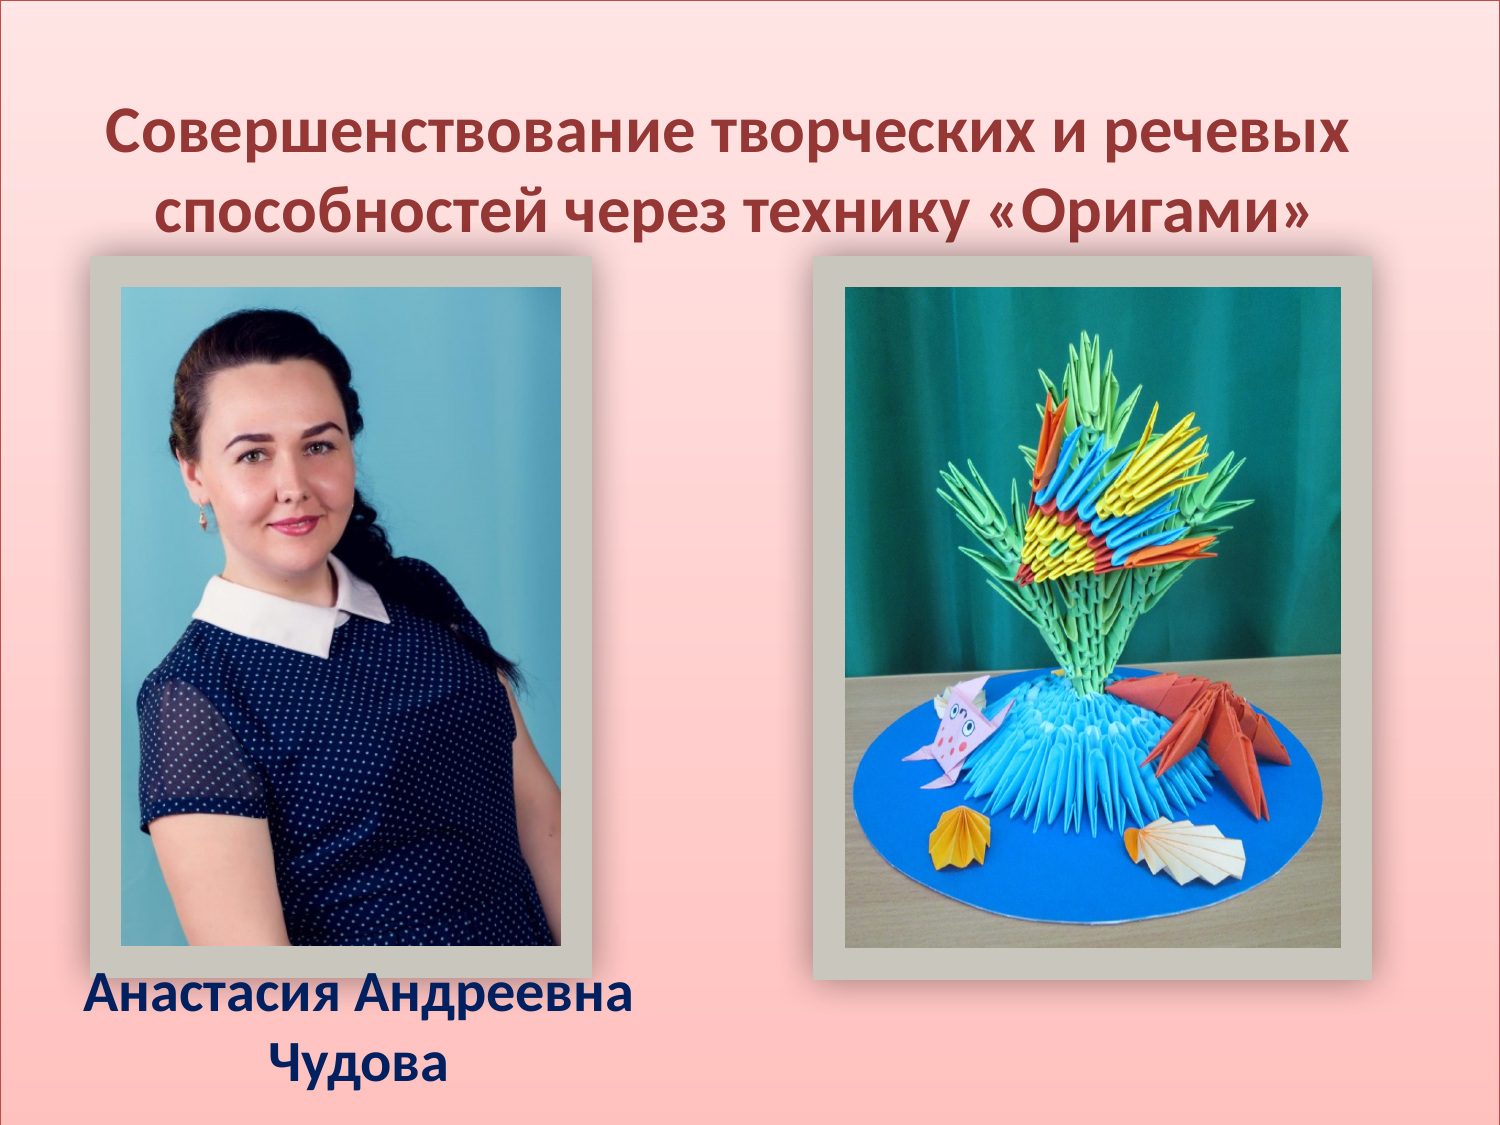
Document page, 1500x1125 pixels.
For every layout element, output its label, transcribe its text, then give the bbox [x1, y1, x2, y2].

text_box Анастасия Андреевна Чудова [68, 945, 663, 1101]
text_box [0, 0, 1500, 1125]
picture [121, 286, 562, 947]
picture [844, 286, 1341, 949]
text_box Совершенствование творческих и речевых способностей через технику «Оригами» [90, 78, 1381, 378]
